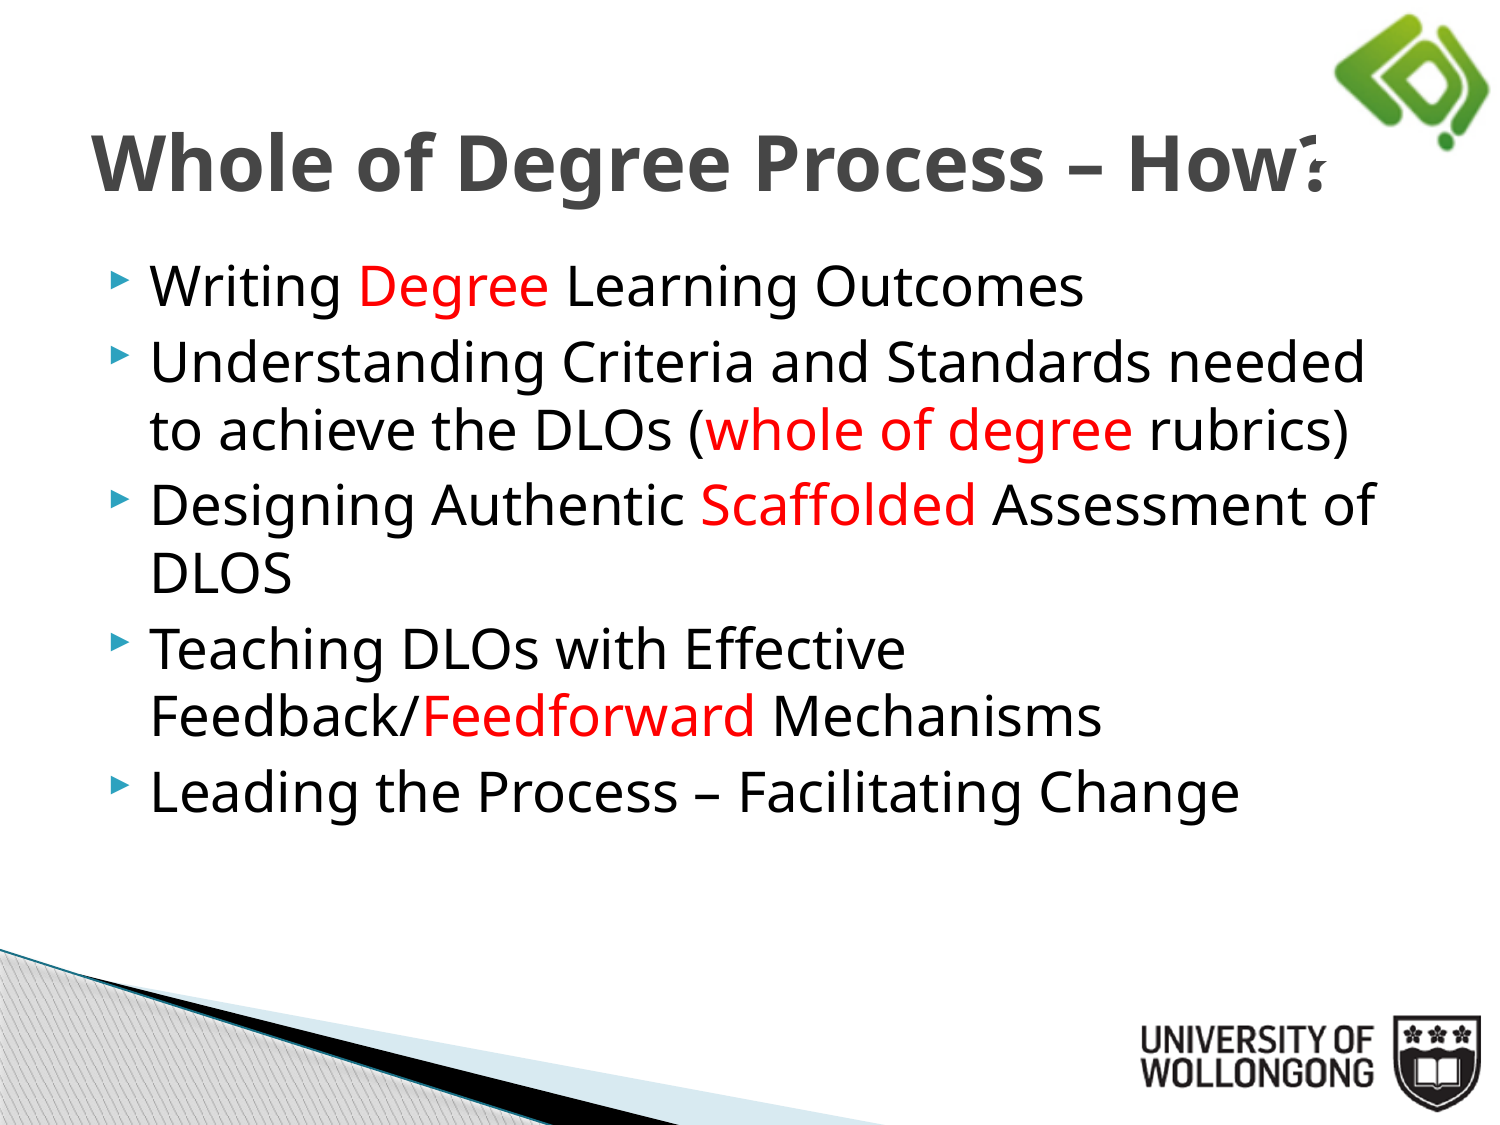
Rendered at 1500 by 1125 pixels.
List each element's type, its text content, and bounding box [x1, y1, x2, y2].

picture [1139, 1014, 1482, 1113]
picture [1315, 0, 1499, 162]
title Whole of Degree Process – How? [76, 66, 1427, 254]
list Writing Degree Learning Outcomes Understanding Criteria and Standards needed to achieve the DLOs (whole of degree rubrics) Designing Authentic Scaffolded Assessment of DLOS Teaching DLOs with Effective Feedback/Feedforward Mechanisms Leading the Process – Facilitating Change [75, 243, 1425, 986]
